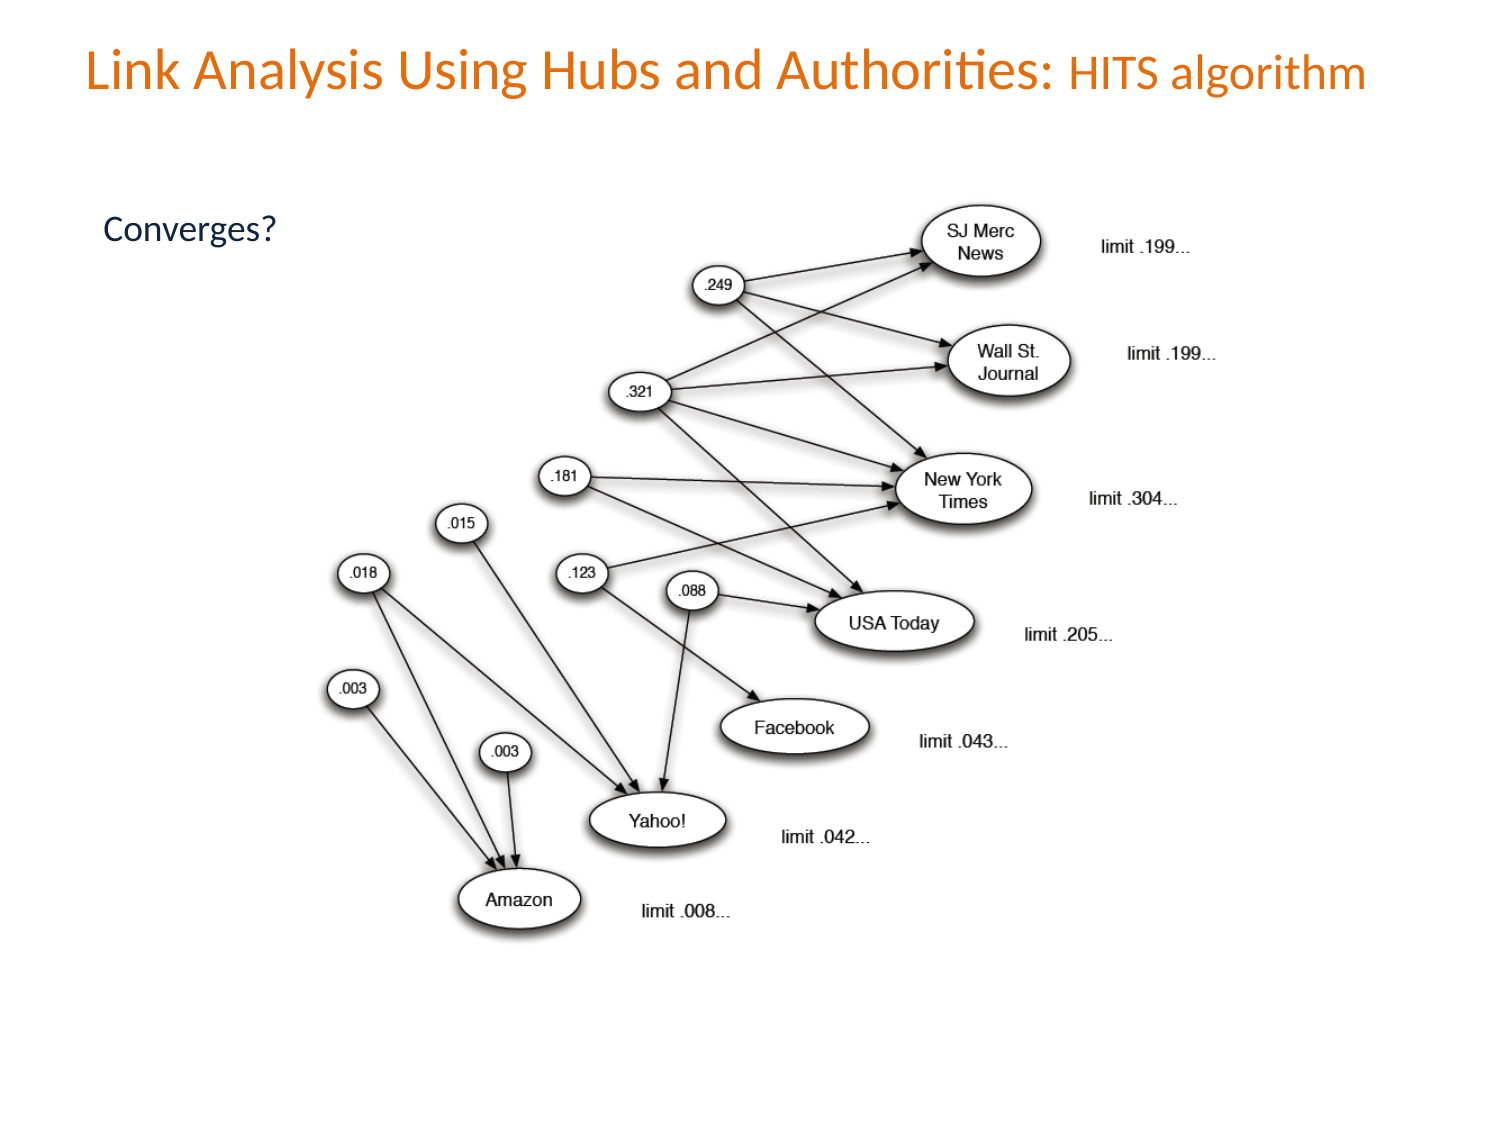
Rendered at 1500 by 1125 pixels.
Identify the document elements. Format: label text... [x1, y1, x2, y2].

picture [218, 172, 1266, 969]
text_box Converges? [88, 196, 213, 256]
text_box Link Analysis Using Hubs and Authorities: HITS algorithm [58, 23, 1395, 109]
